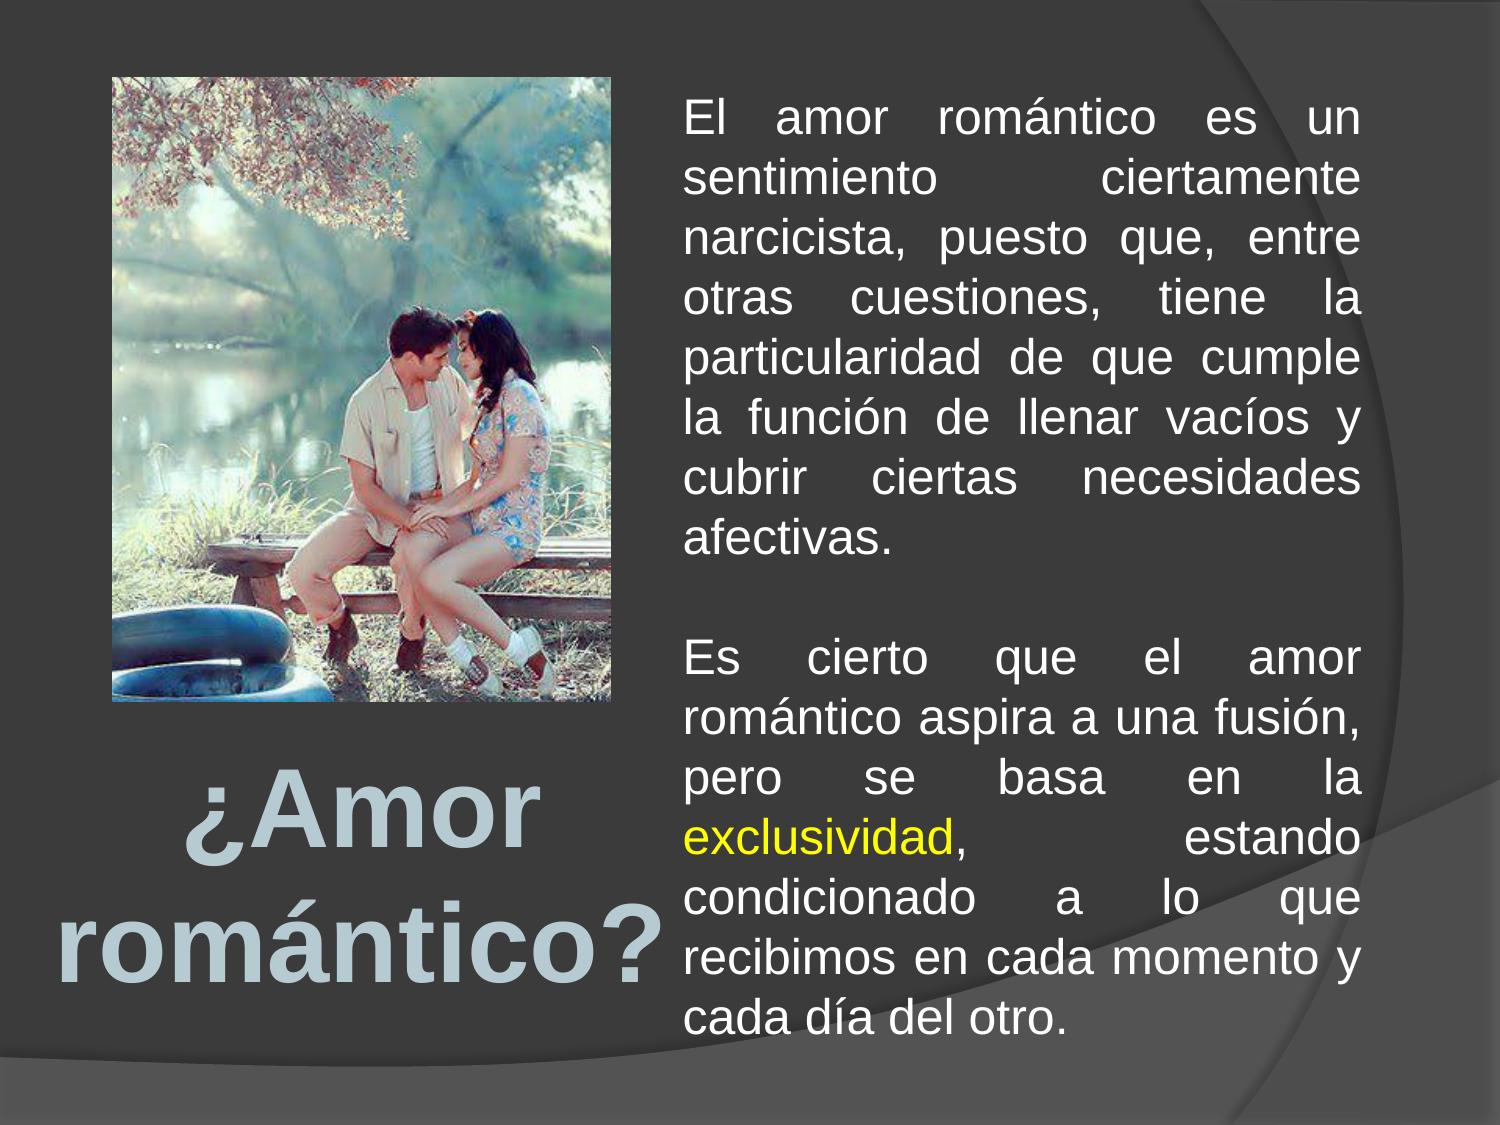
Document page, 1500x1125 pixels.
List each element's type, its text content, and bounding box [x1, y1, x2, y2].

text_box El amor romántico es un sentimiento ciertamente narcicista, puesto que, entre otras cuestiones, tiene la particularidad de que cumple la función de llenar vacíos y cubrir ciertas necesidades afectivas. Es cierto que el amor romántico aspira a una fusión, pero se basa en la exclusividad, estando condicionado a lo que recibimos en cada momento y cada día del otro. [667, 77, 1377, 1052]
text_box ¿Amor romántico? [0, 727, 736, 1013]
picture [111, 76, 611, 703]
